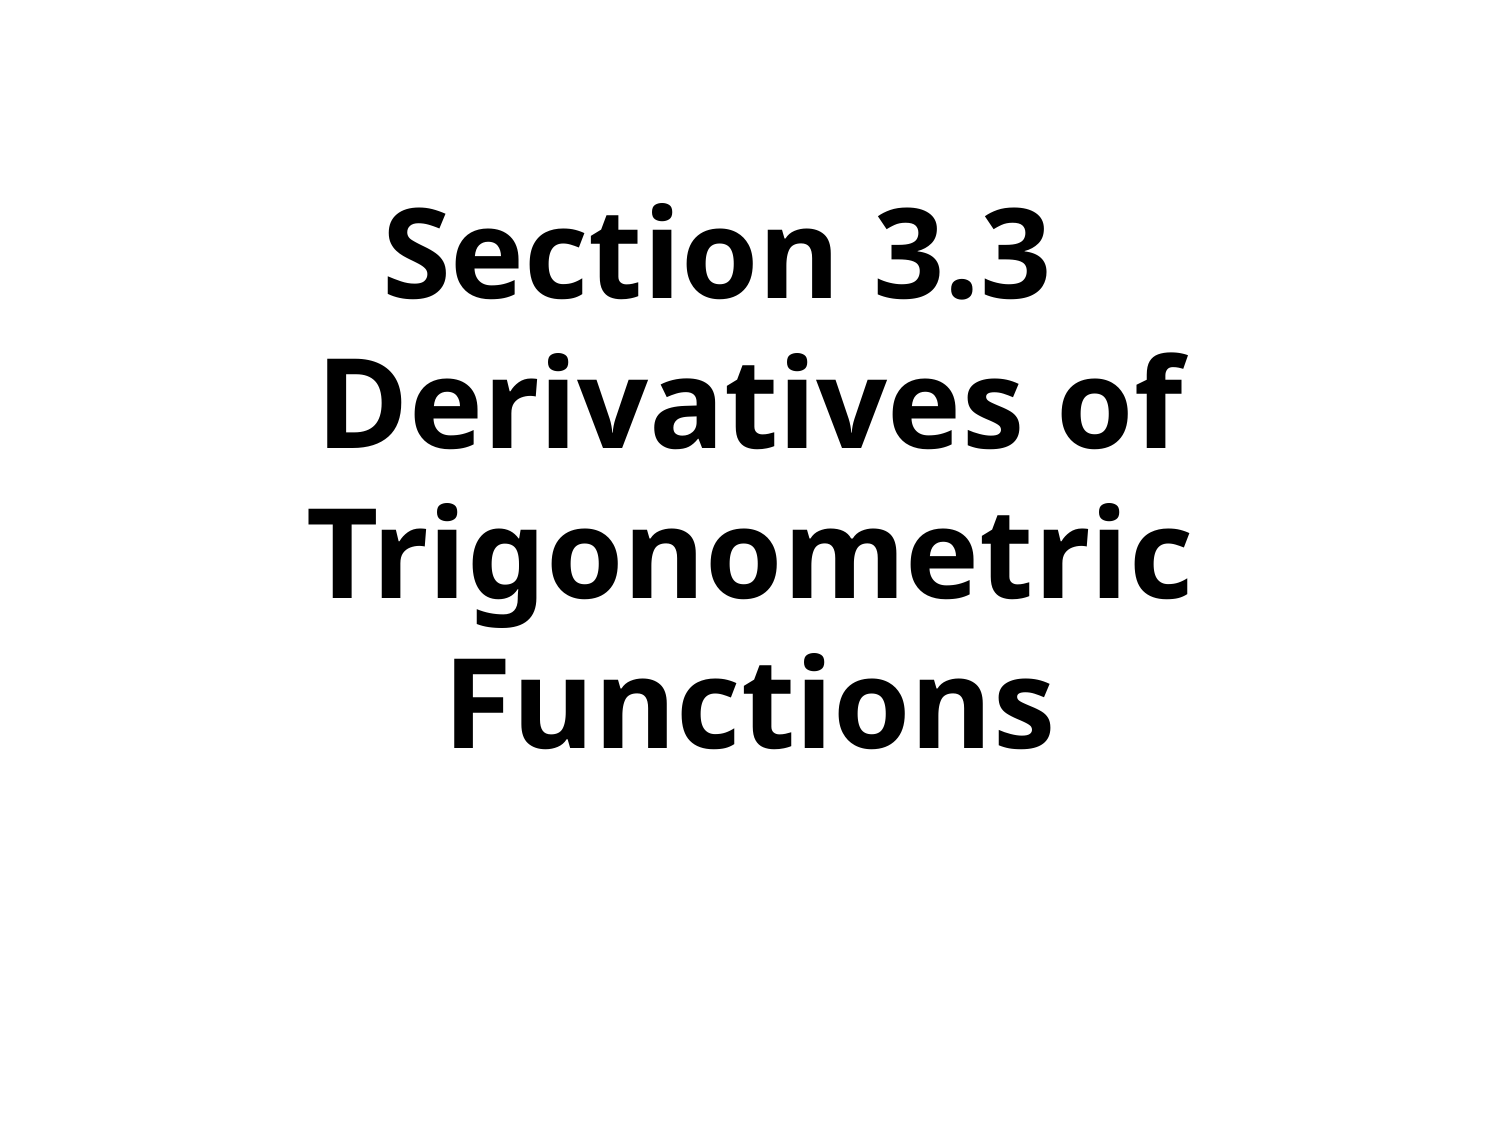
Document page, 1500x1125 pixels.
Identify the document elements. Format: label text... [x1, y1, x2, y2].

text_box Section 3.3 Derivatives of Trigonometric Functions [169, 166, 1331, 781]
